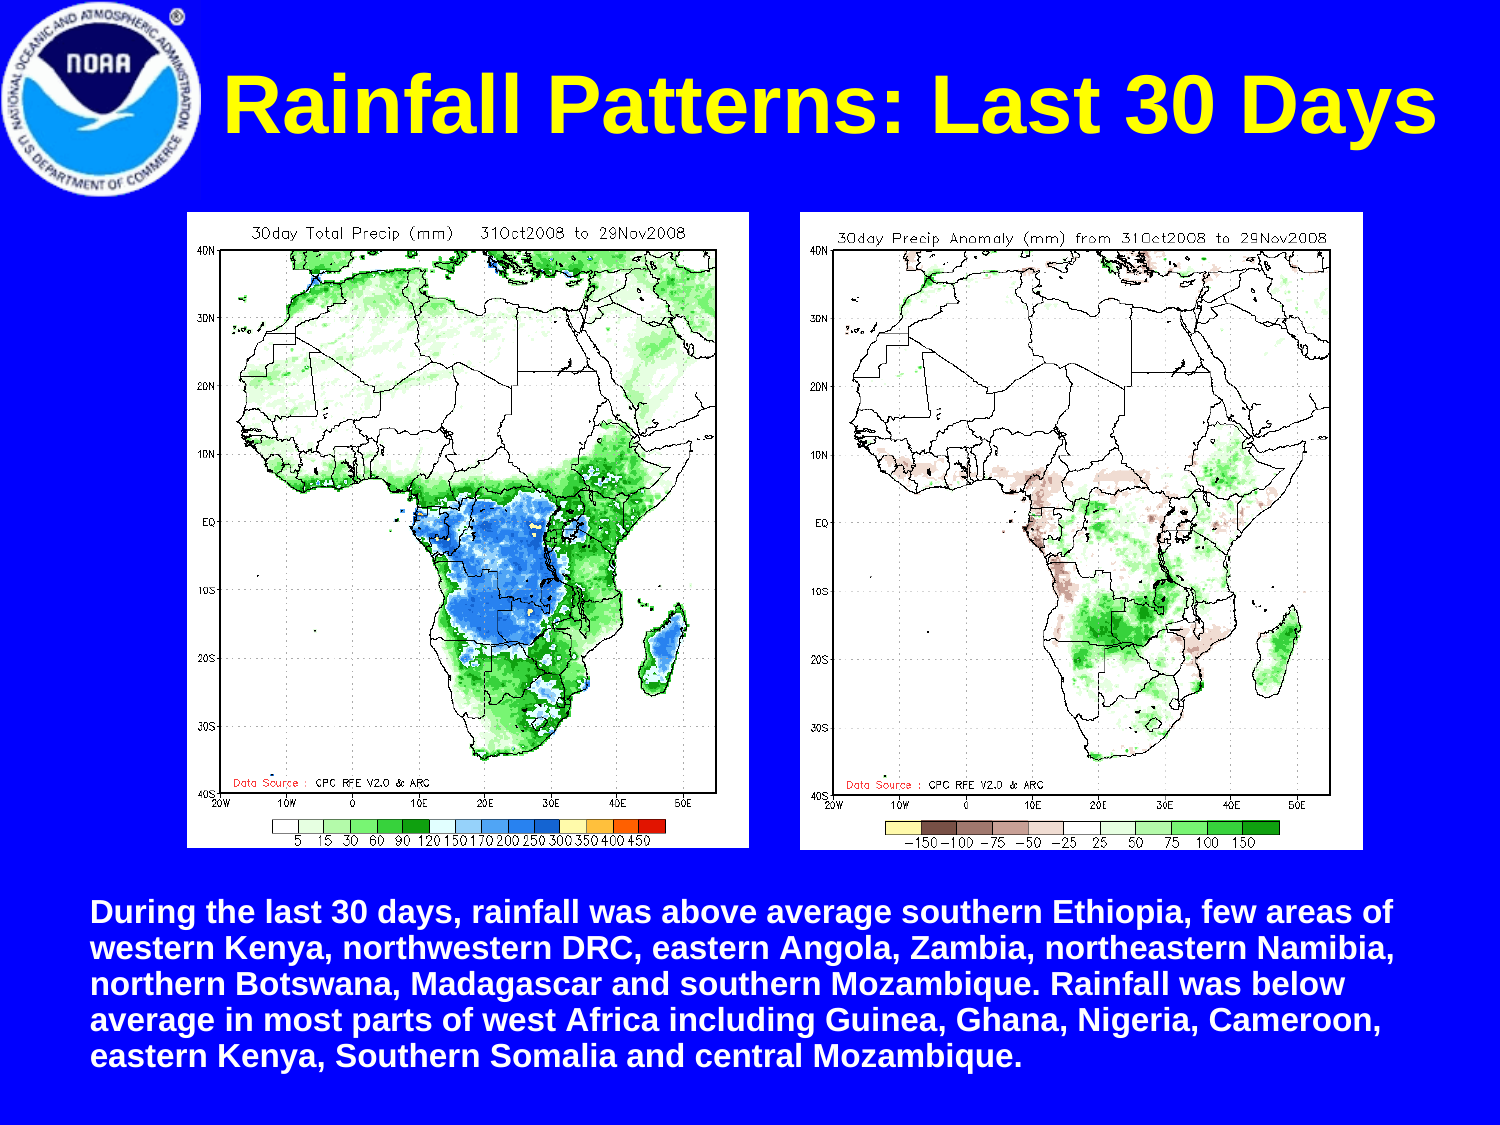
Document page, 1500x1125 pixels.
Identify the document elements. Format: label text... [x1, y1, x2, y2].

picture [187, 212, 749, 848]
text_box During the last 30 days, rainfall was above average southern Ethiopia, few areas of western Kenya, northwestern DRC, eastern Angola, Zambia, northeastern Namibia, northern Botswana, Madagascar and southern Mozambique. Rainfall was below average in most parts of west Africa including Guinea, Ghana, Nigeria, Cameroon, eastern Kenya, Southern Somalia and central Mozambique. [74, 887, 1413, 1083]
picture [799, 212, 1363, 850]
picture [0, 0, 200, 200]
title Rainfall Patterns: Last 30 Days [200, 24, 1463, 175]
